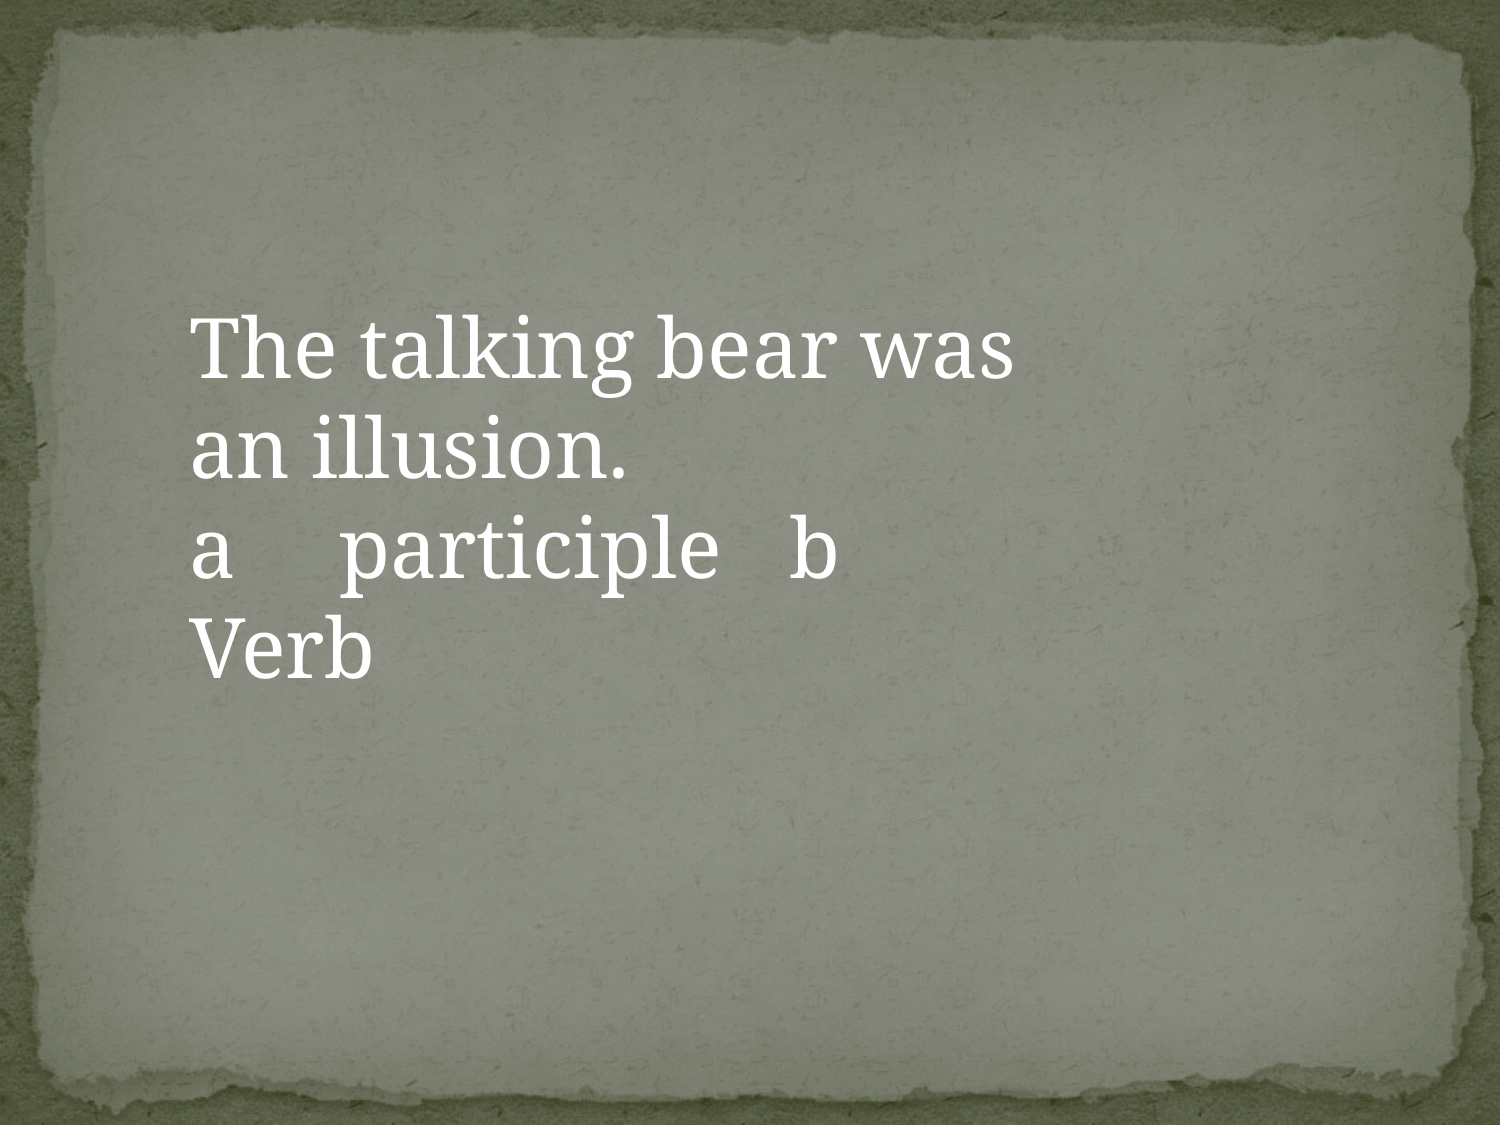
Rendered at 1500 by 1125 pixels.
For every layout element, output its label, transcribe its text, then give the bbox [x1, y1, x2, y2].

text_box The talking bear was an illusion. a participle b Verb [174, 287, 1125, 803]
